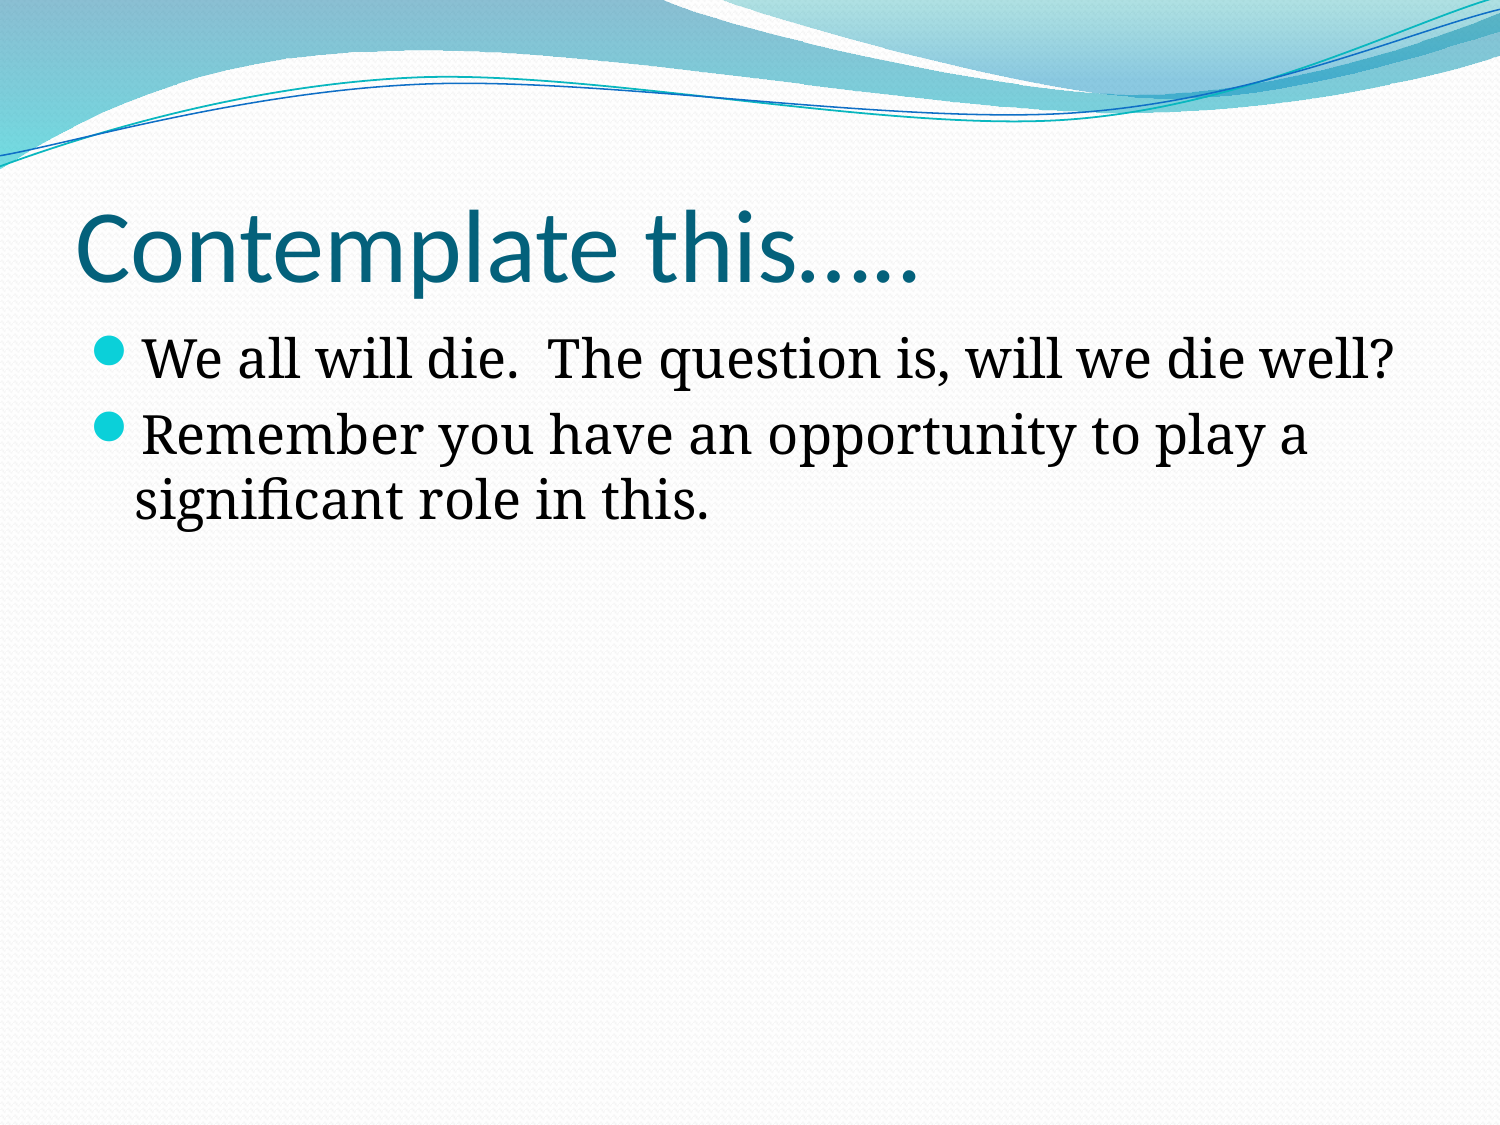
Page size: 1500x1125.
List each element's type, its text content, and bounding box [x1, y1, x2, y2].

list We all will die. The question is, will we die well? Remember you have an opportunity to play a significant role in this. [75, 317, 1425, 1038]
title Contemplate this….. [75, 115, 1425, 303]
